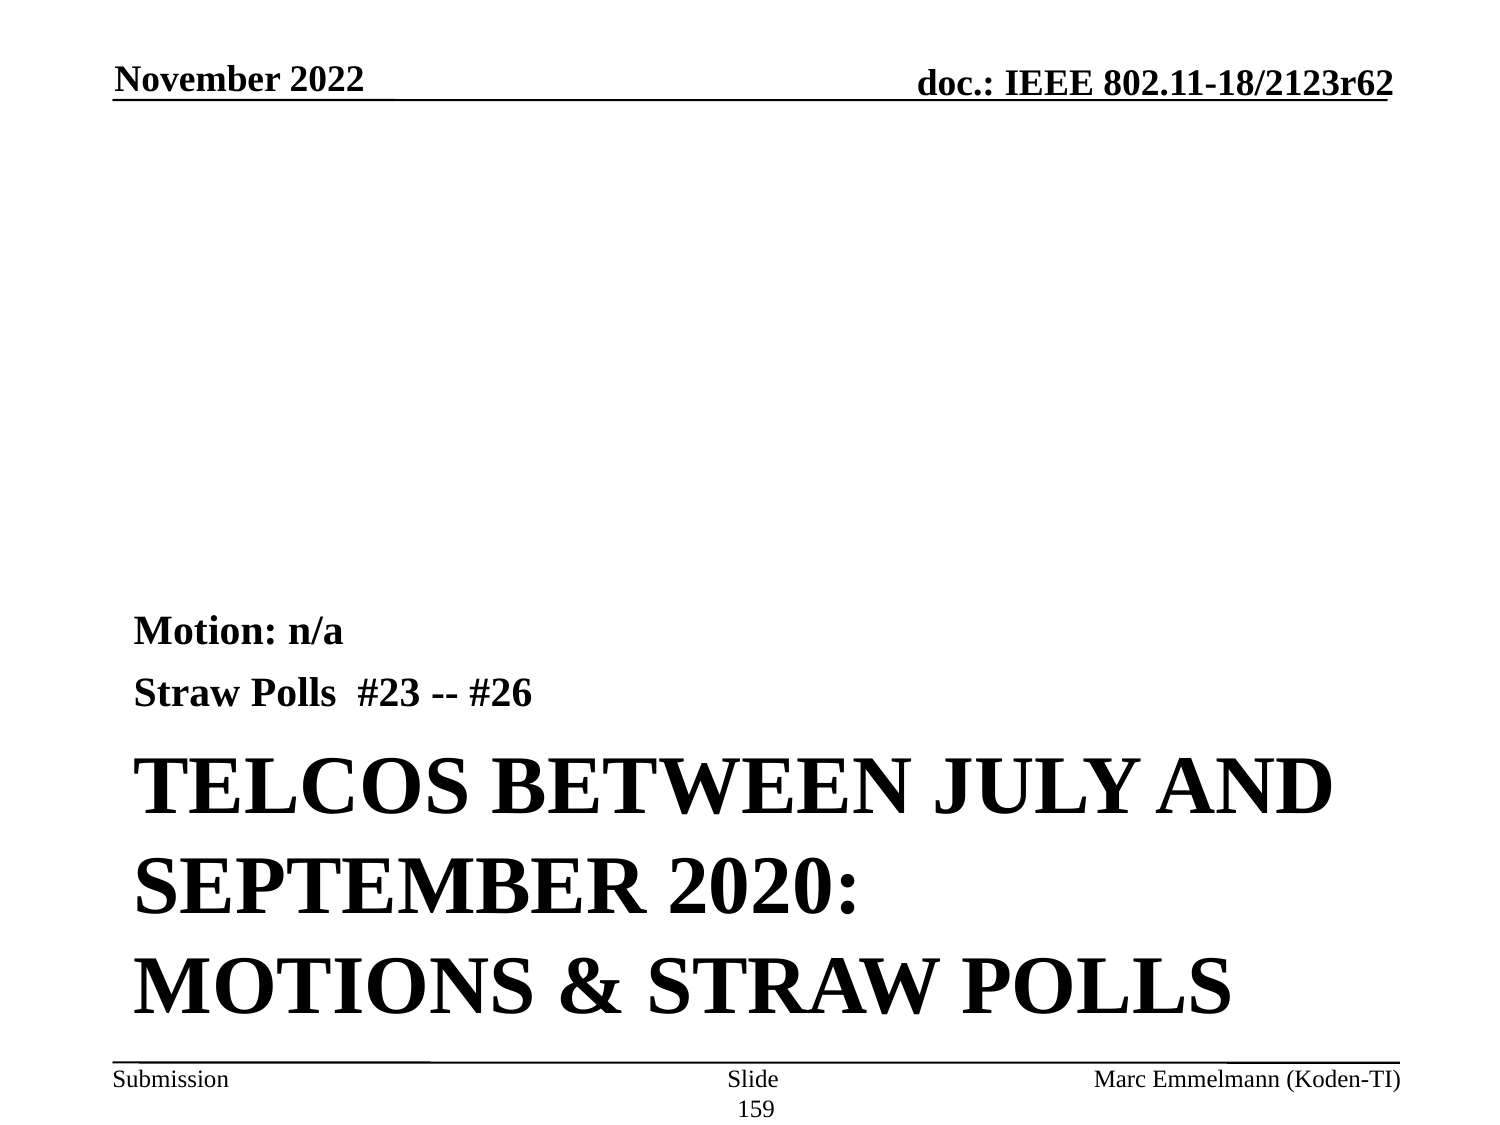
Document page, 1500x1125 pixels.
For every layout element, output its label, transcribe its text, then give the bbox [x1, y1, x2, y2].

title Telcos between July and September 2020: Motions & Straw Polls [118, 724, 1394, 947]
list Motion: n/a Straw Polls #23 -- #26 [118, 476, 1394, 724]
footer Marc Emmelmann (Koden-TI) [878, 1061, 1402, 1093]
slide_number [114, 54, 423, 100]
slide_number Slide 159 [712, 1061, 800, 1123]
